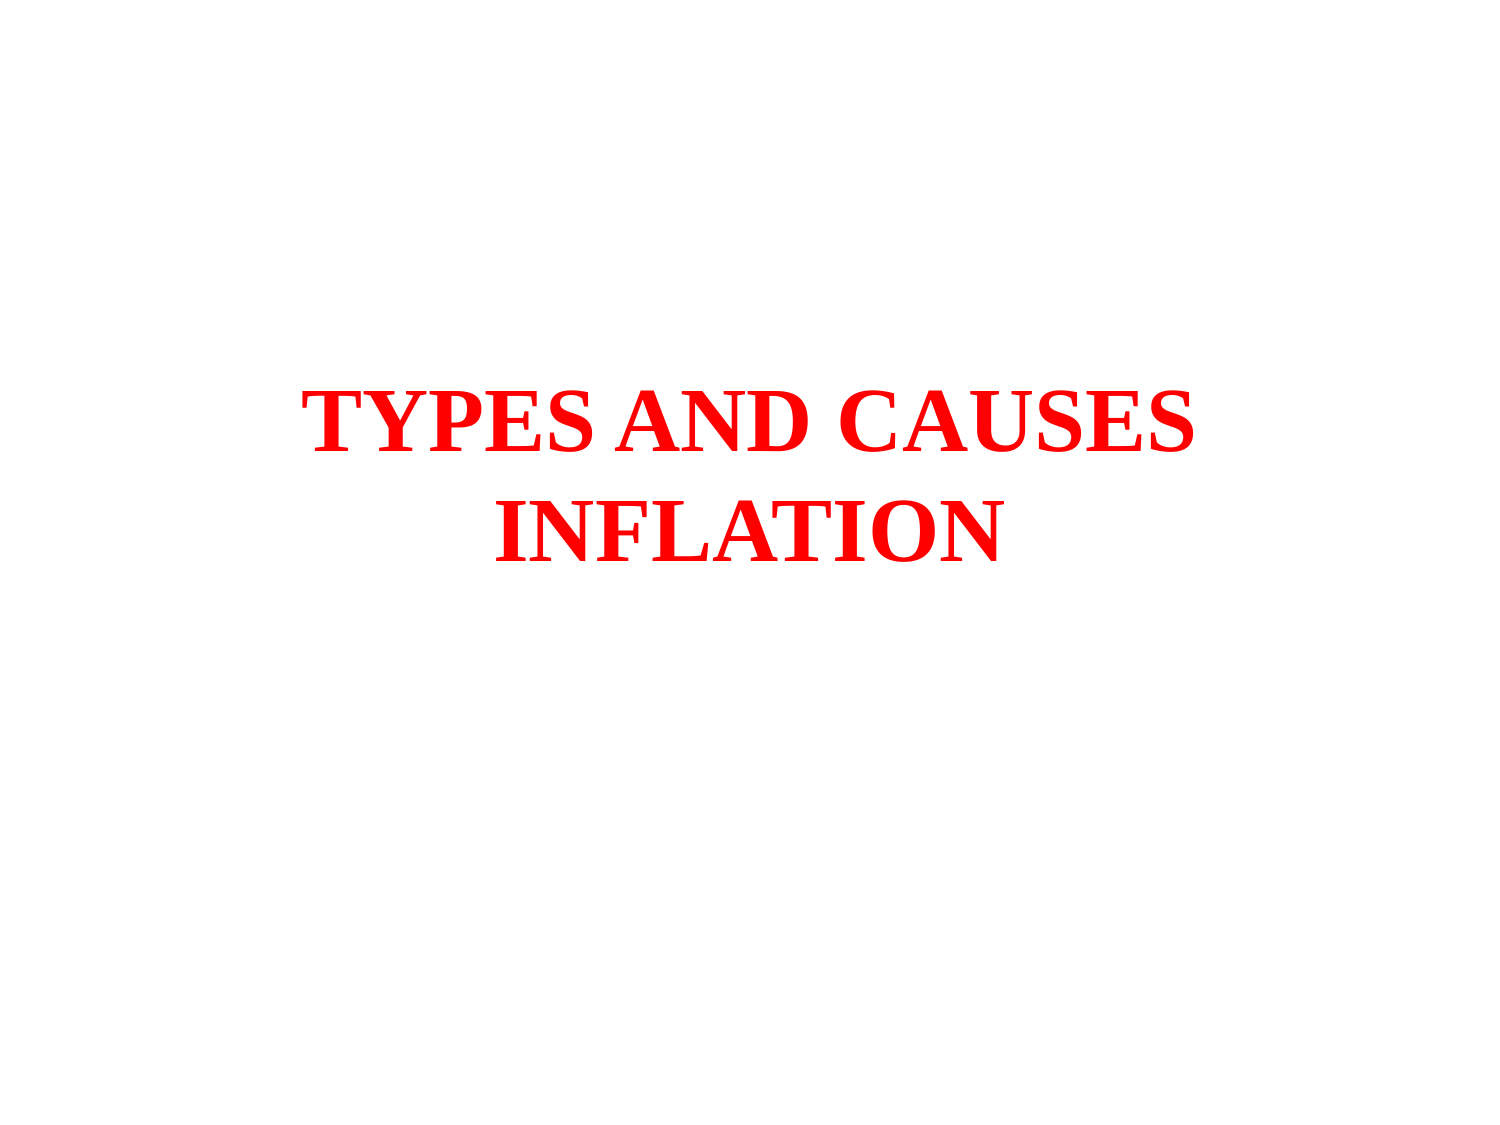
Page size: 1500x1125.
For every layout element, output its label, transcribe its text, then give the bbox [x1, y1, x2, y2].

title TYPES AND CAUSES INFLATION [112, 349, 1388, 591]
